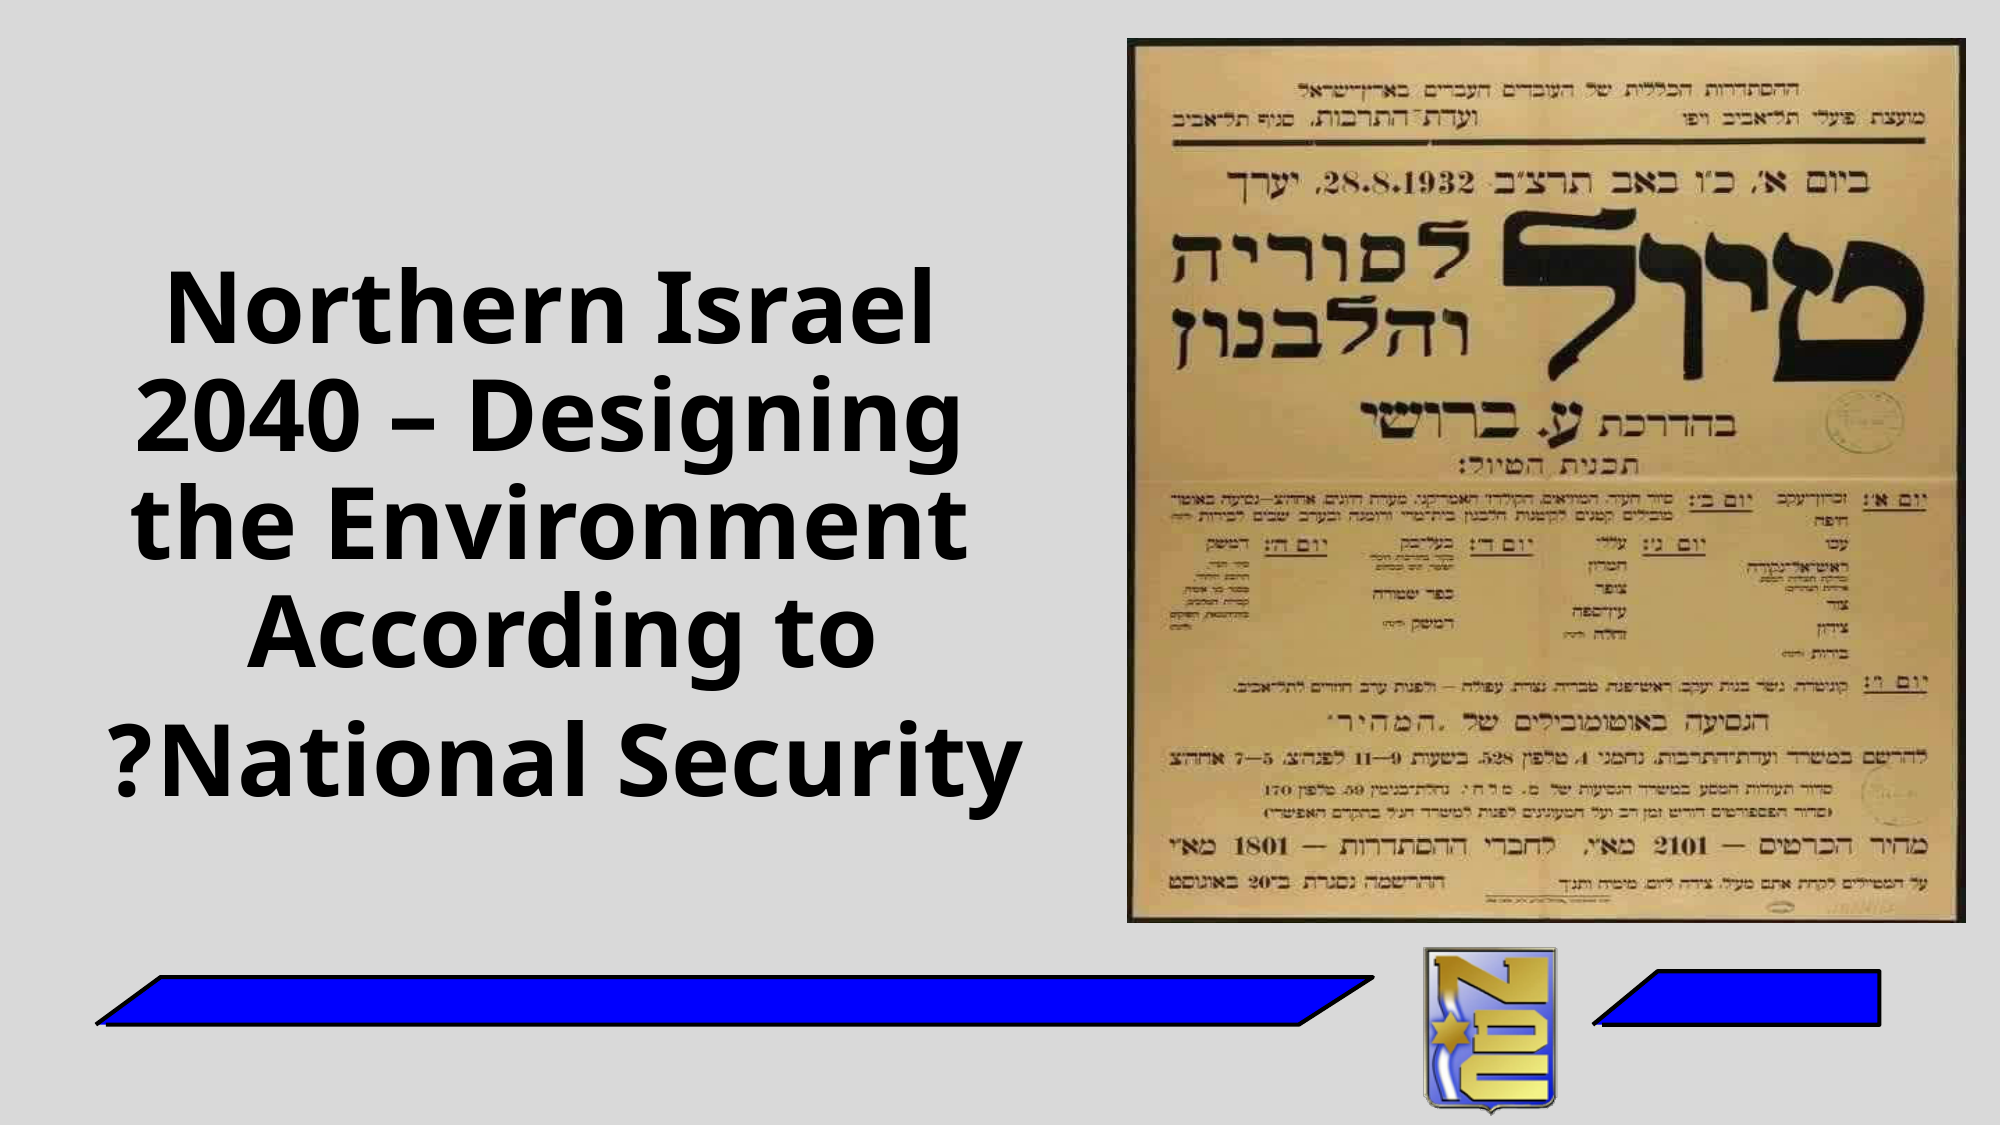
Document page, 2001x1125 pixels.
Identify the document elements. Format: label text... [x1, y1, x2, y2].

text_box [95, 971, 1421, 1025]
subtitle Northern Israel 2040 – Designing the Environment According to National Security? [41, 249, 1060, 857]
picture [1127, 38, 1966, 923]
picture [1421, 944, 1560, 1117]
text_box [1560, 971, 1880, 1025]
